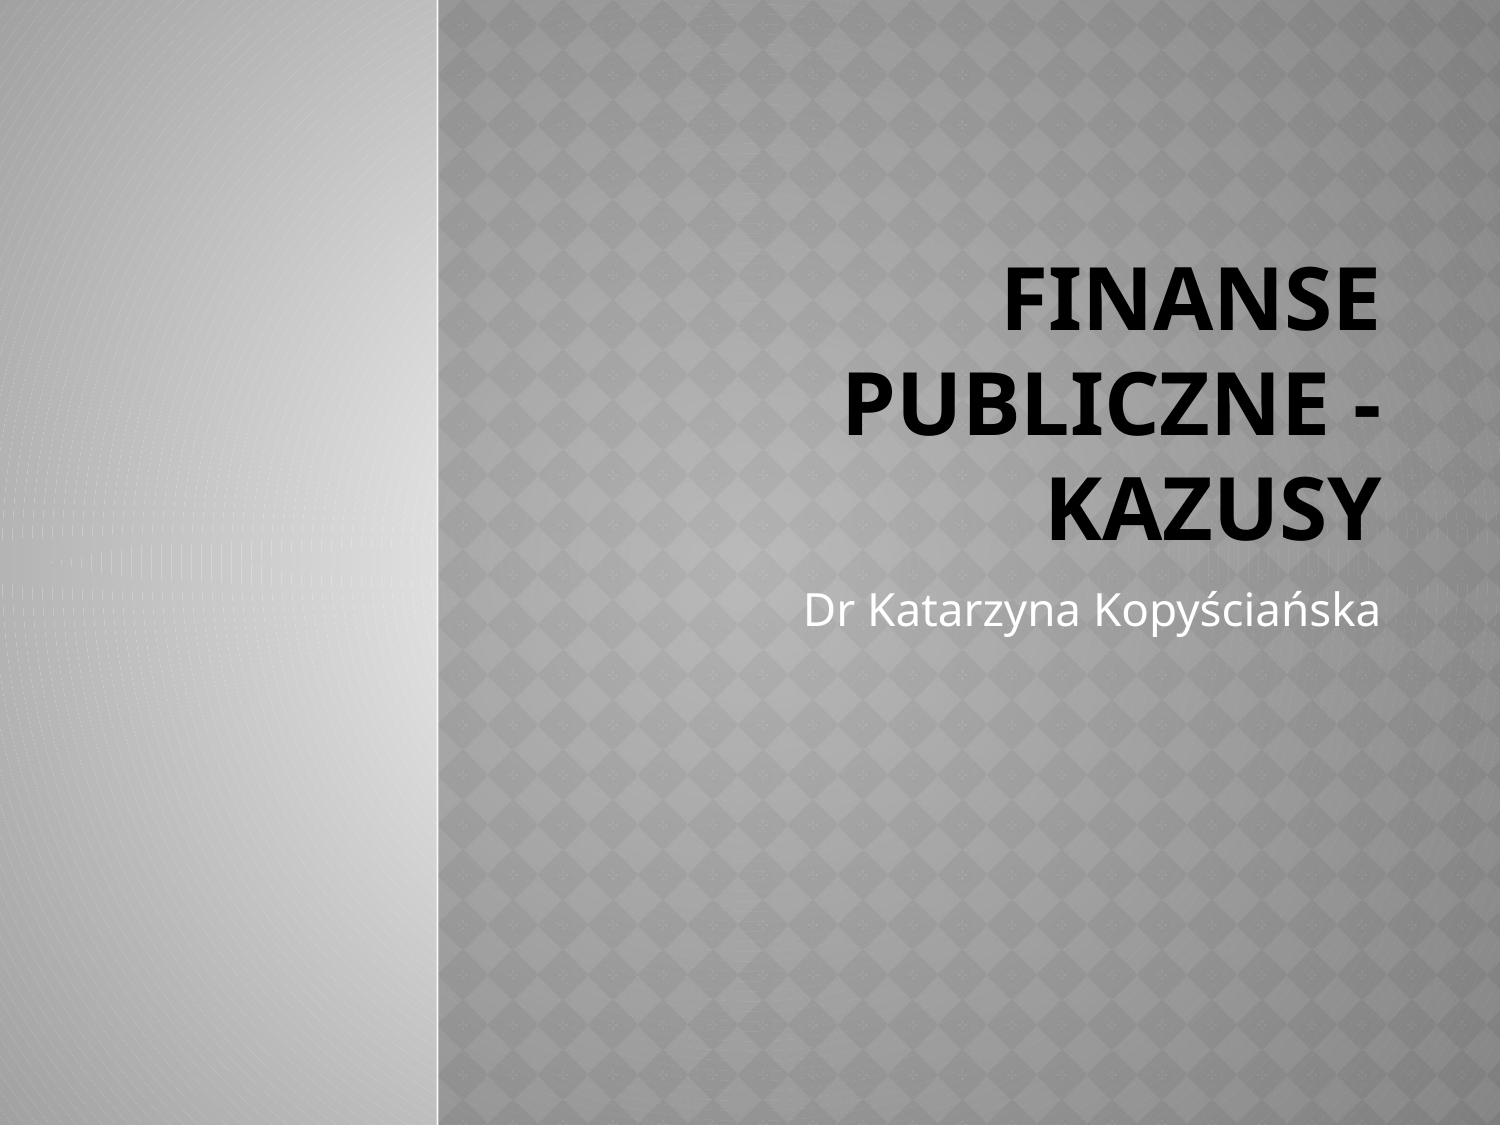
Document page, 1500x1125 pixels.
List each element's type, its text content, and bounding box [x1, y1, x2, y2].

subtitle Dr Katarzyna Kopyściańska [550, 580, 1390, 762]
title FINANSE PUBLICZNE - KAZUSY [552, 87, 1390, 558]
